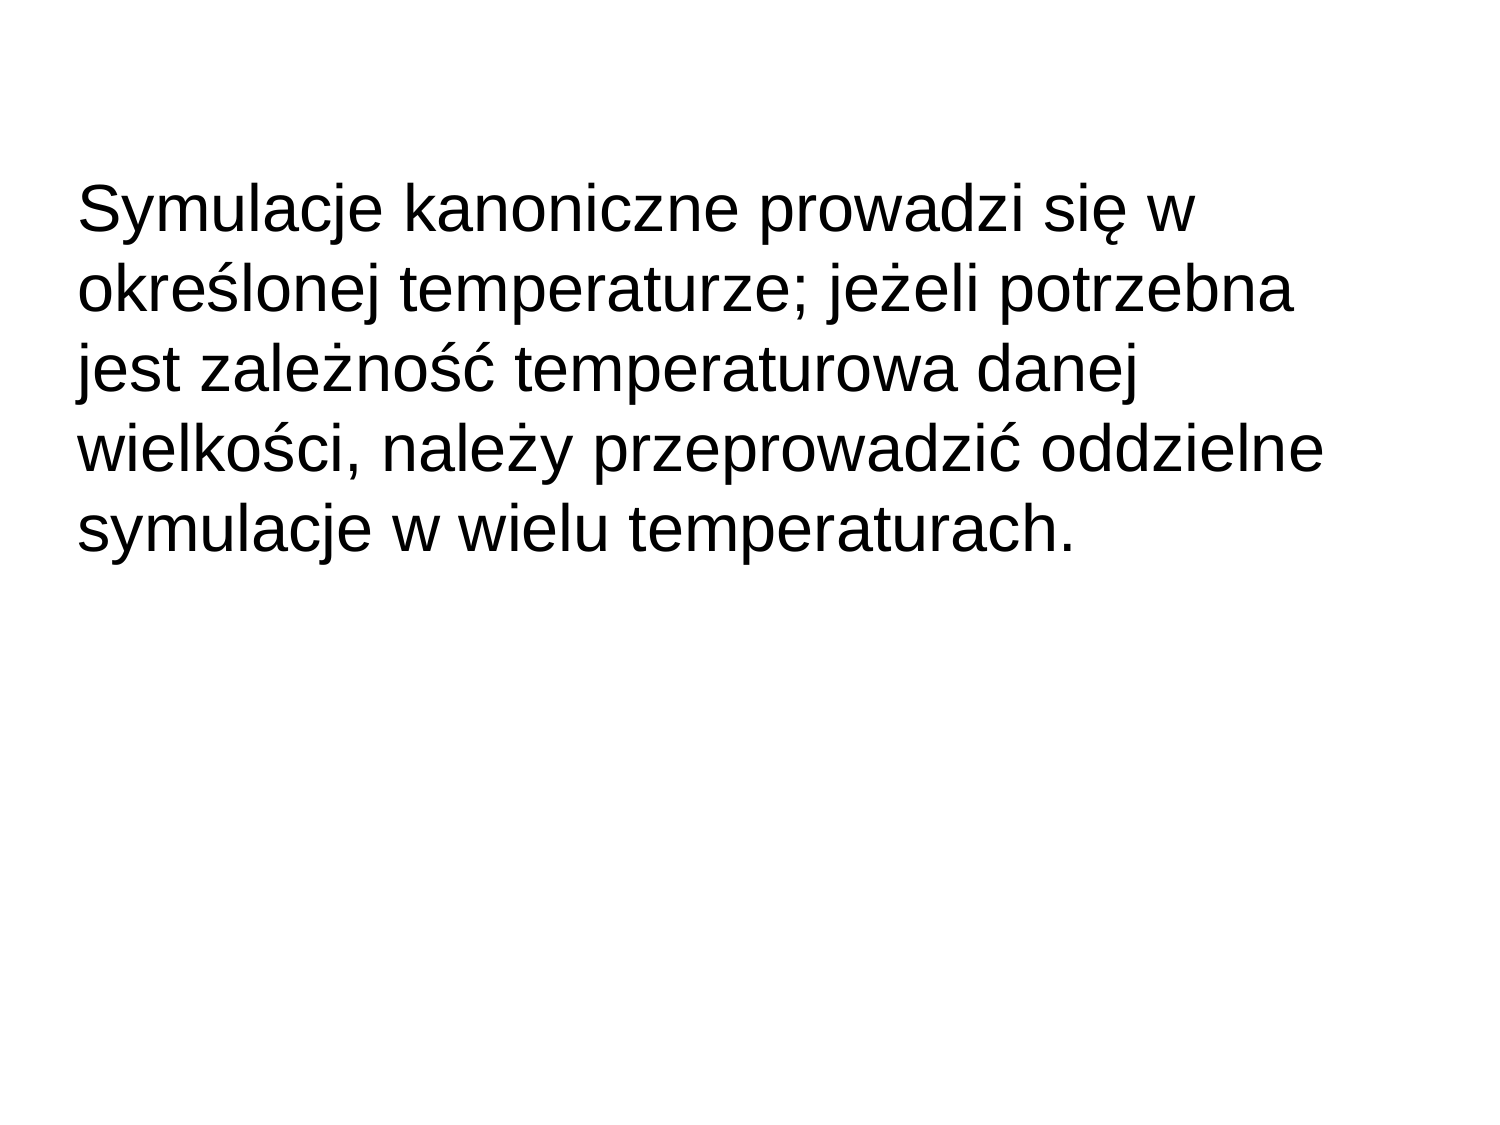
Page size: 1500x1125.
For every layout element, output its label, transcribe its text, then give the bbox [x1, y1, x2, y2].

list Symulacje kanoniczne prowadzi się w określonej temperaturze; jeżeli potrzebna jest zależność temperaturowa danej wielkości, należy przeprowadzić oddzielne symulacje w wielu temperaturach. [62, 157, 1413, 901]
